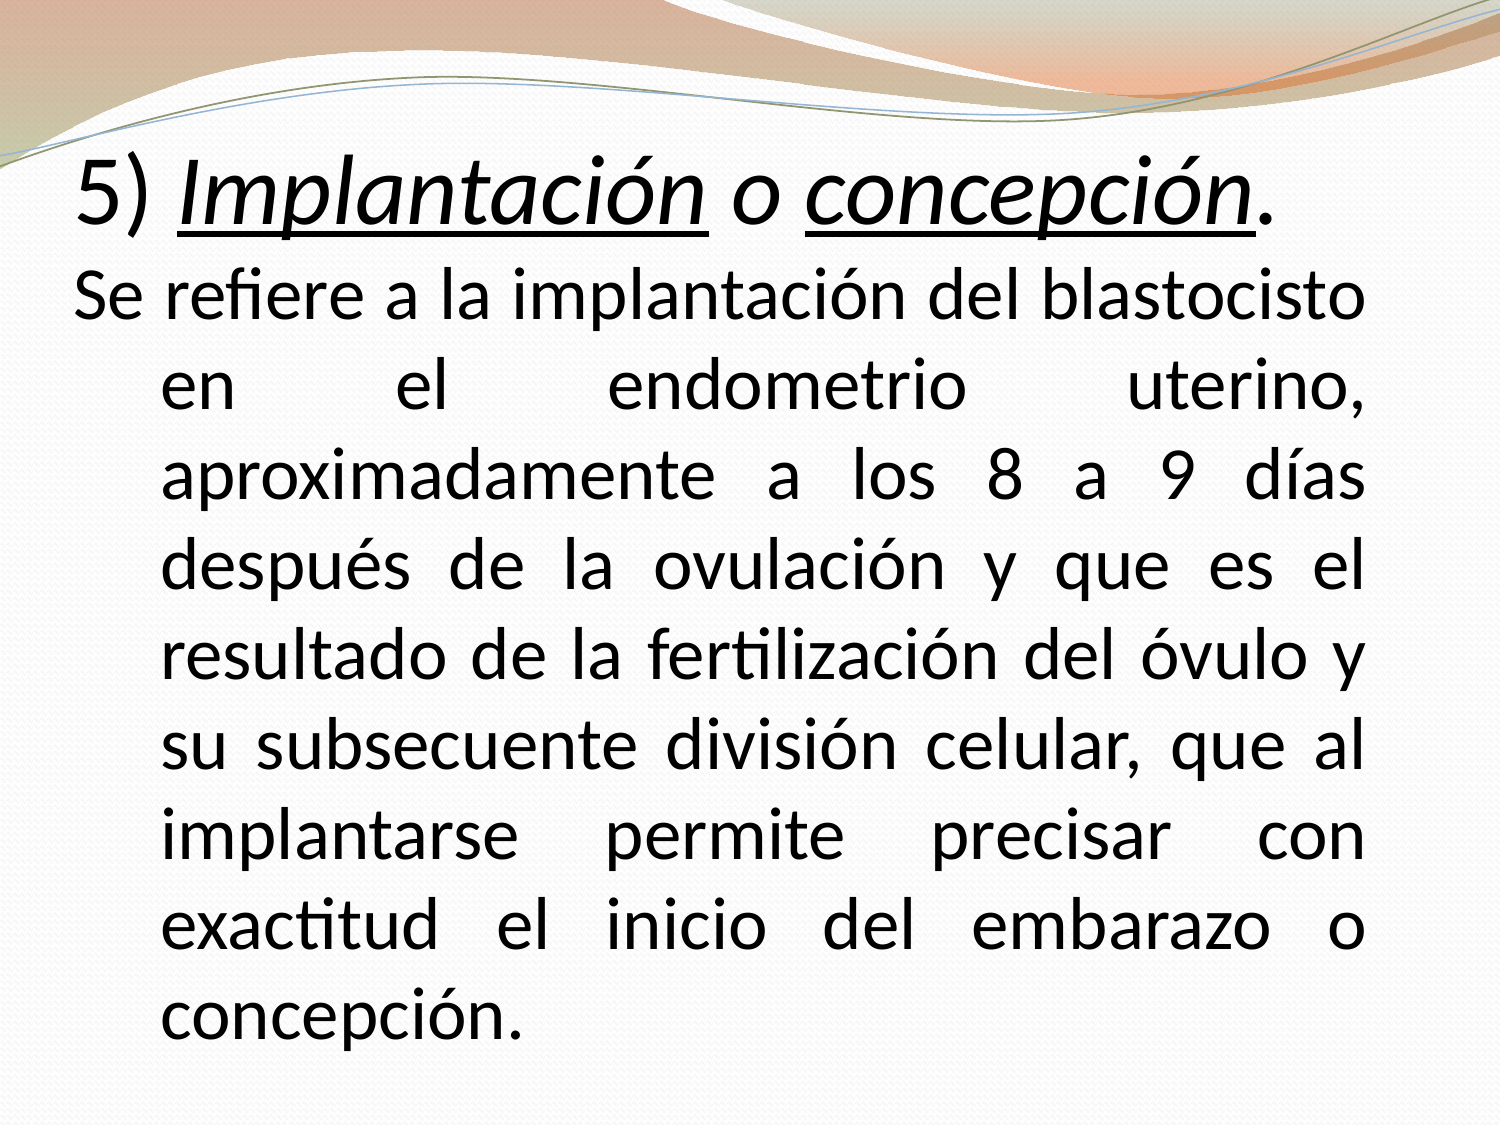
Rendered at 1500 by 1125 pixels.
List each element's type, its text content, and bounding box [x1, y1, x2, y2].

text_box 5) Implantación o concepción. Se refiere a la implantación del blastocisto en el endometrio uterino, aproximadamente a los 8 a 9 días después de la ovulación y que es el resultado de la fertilización del óvulo y su subsecuente división celular, que al implantarse permite precisar con exactitud el inicio del embarazo o concepción. [58, 117, 1383, 1062]
